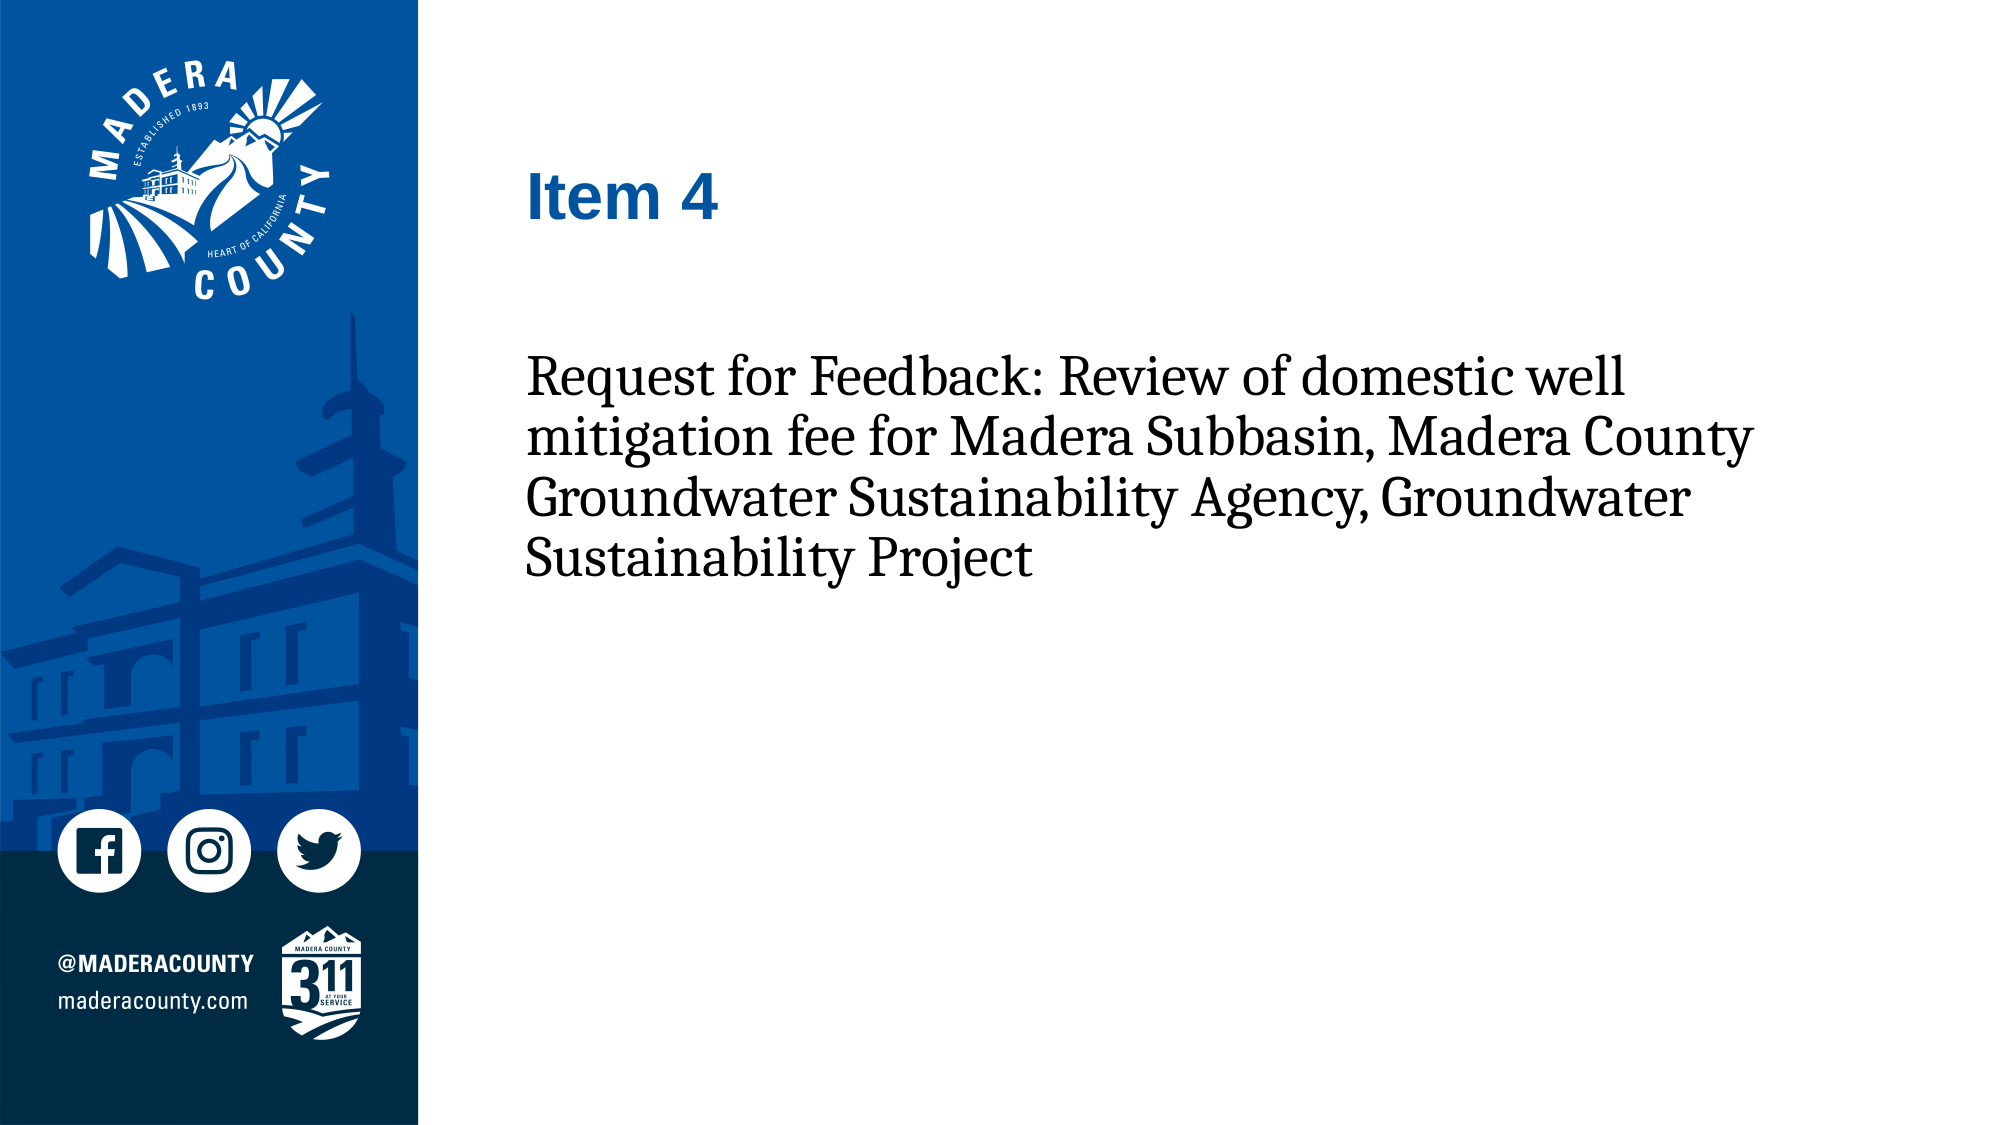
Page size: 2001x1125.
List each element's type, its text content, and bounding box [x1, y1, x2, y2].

list Request for Feedback: Review of domestic well mitigation fee for Madera Subbasin, Madera County Groundwater Sustainability Agency, Groundwater Sustainability Project [511, 339, 1897, 1035]
picture [0, 0, 2001, 1125]
title Item 4 [511, 90, 1863, 309]
